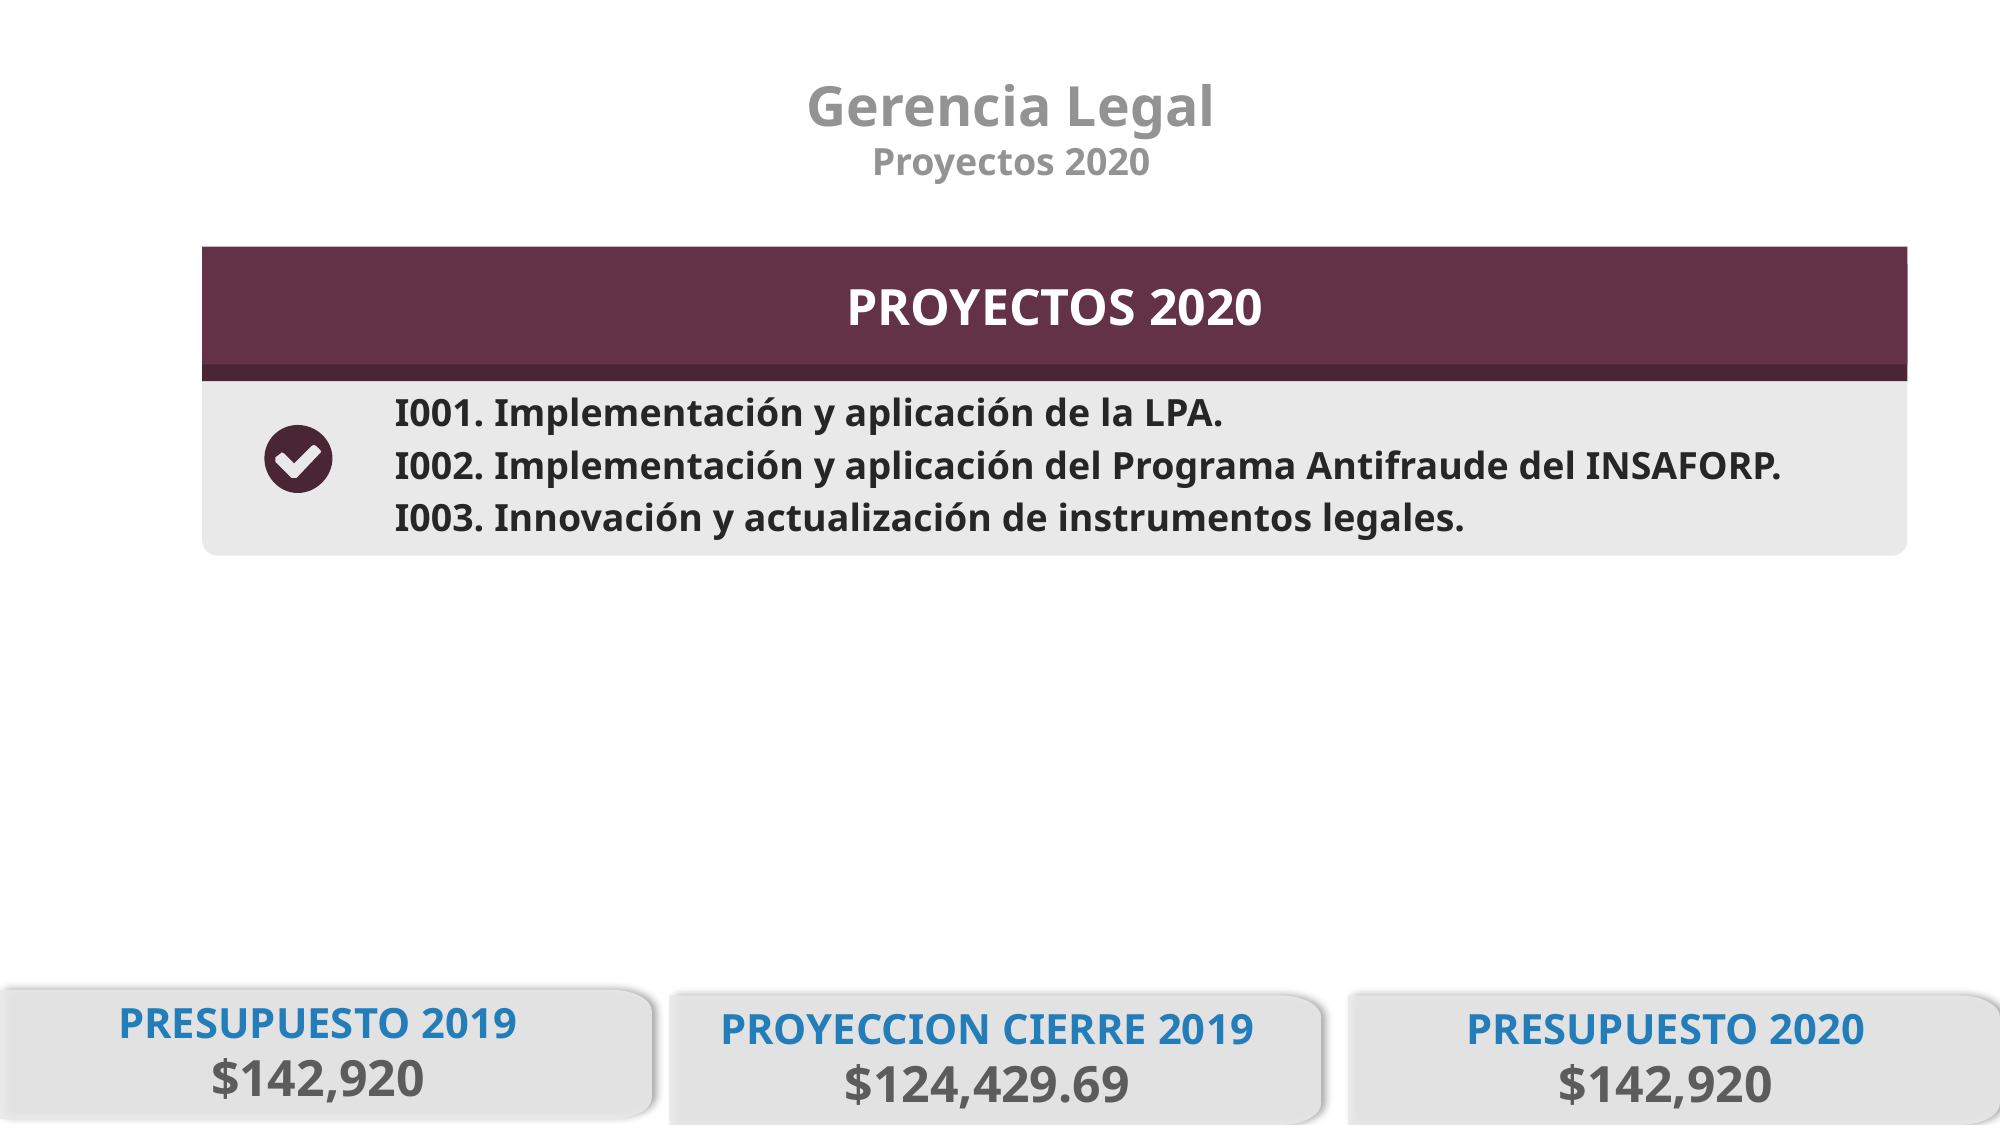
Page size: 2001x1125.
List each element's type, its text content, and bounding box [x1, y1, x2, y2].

text_box PRESUPUESTO 2019 $142,920 [21, 996, 615, 1107]
text_box [667, 993, 1324, 1125]
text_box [201, 246, 1908, 556]
text_box [1345, 993, 2000, 1125]
text_box PRESUPUESTO 2020 $142,920 [1369, 1002, 1963, 1113]
text_box PROYECCION CIERRE 2019 $124,429.69 [690, 1002, 1284, 1113]
text_box Gerencia Legal Proyectos 2020 [394, 63, 1628, 210]
text_box [0, 987, 655, 1122]
